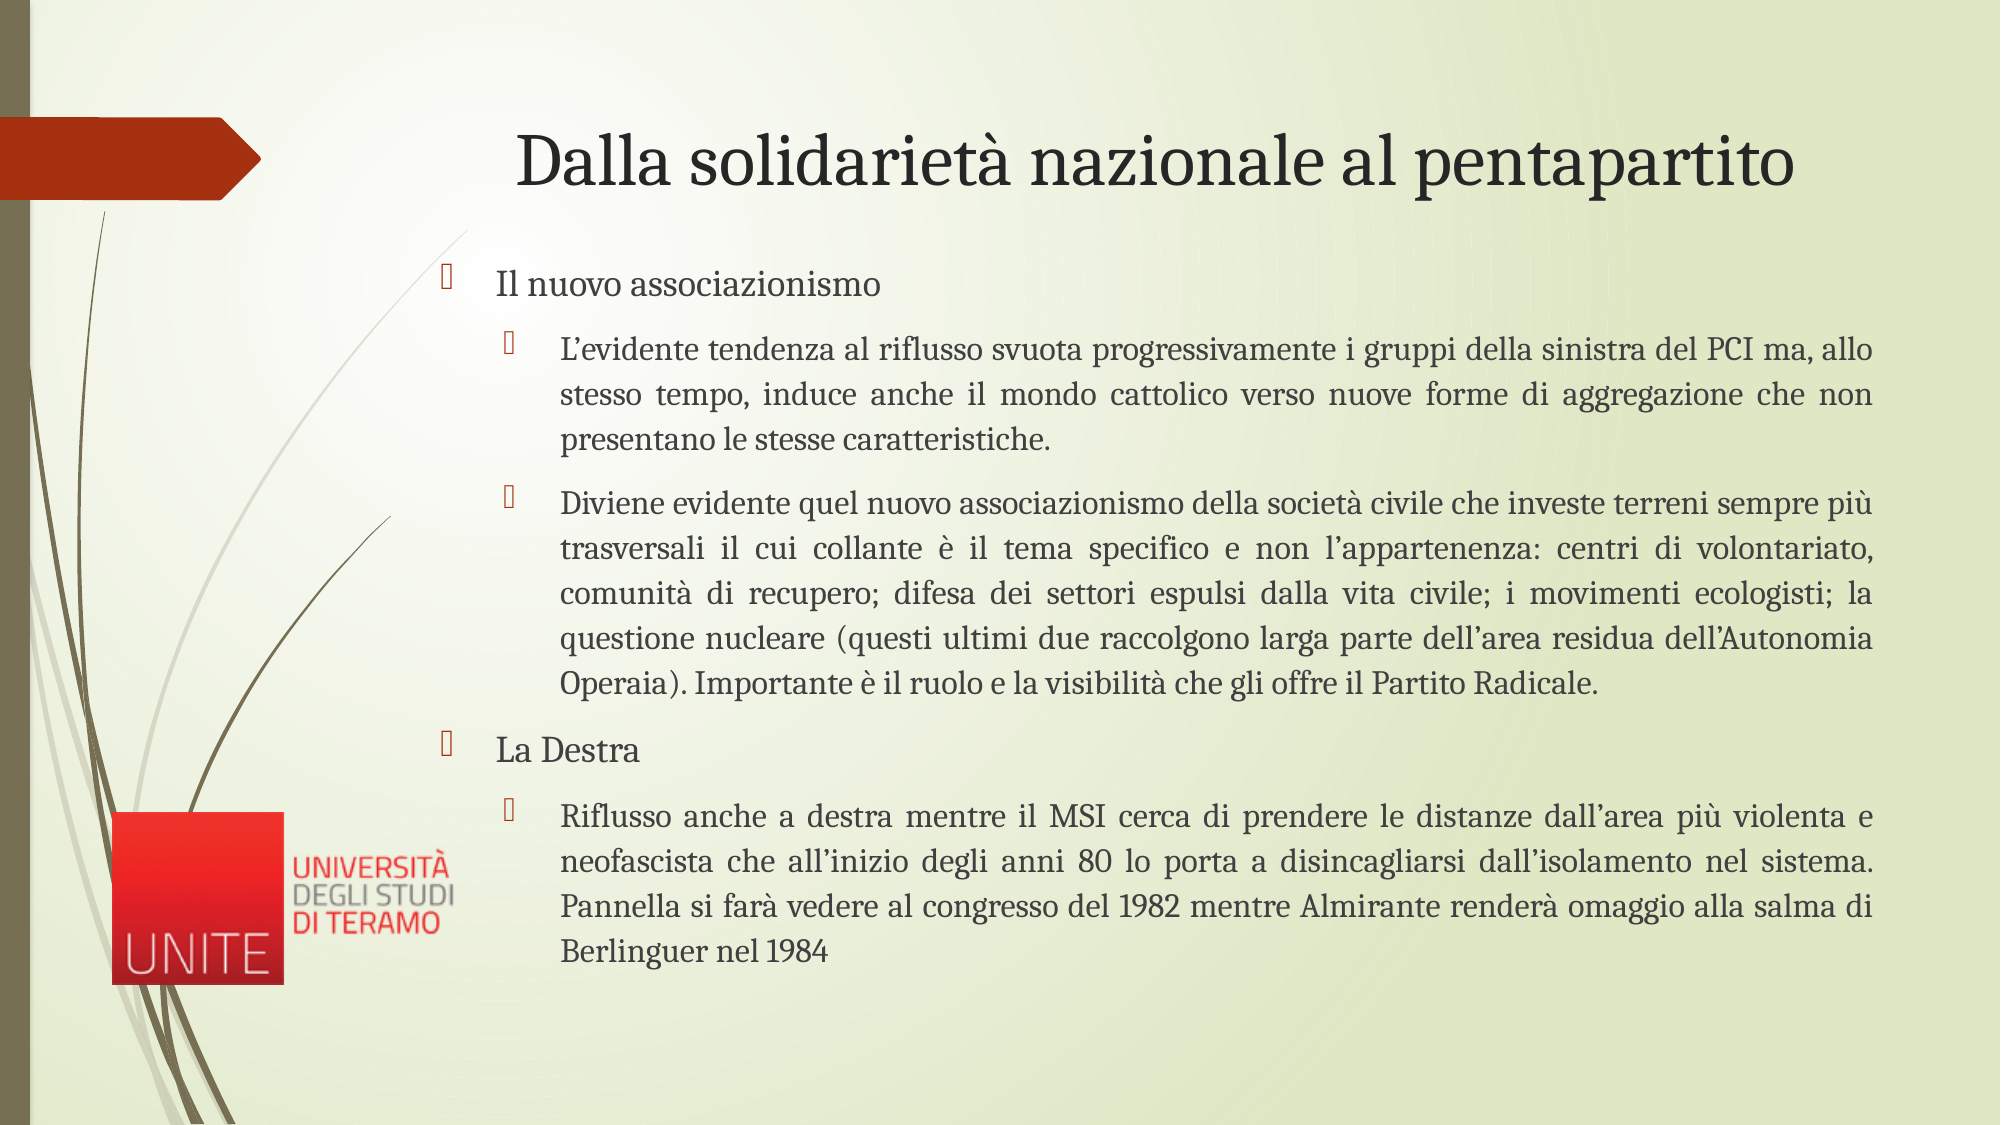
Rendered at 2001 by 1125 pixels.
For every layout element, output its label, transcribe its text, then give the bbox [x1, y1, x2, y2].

title Dalla solidarietà nazionale al pentapartito [425, 102, 1888, 246]
picture [112, 812, 457, 985]
list Il nuovo associazionismo L’evidente tendenza al riflusso svuota progressivamente i gruppi della sinistra del PCI ma, allo stesso tempo, induce anche il mondo cattolico verso nuove forme di aggregazione che non presentano le stesse caratteristiche. Diviene evidente quel nuovo associazionismo della società civile che investe terreni sempre più trasversali il cui collante è il tema specifico e non l’appartenenza: centri di volontariato, comunità di recupero; difesa dei settori espulsi dalla vita civile; i movimenti ecologisti; la questione nucleare (questi ultimi due raccolgono larga parte dell’area residua dell’Autonomia Operaia). Importante è il ruolo e la visibilità che gli offre il Partito Radicale. La Destra Riflusso anche a destra mentre il MSI cerca di prendere le distanze dall’area più violenta e neofascista che all’inizio degli anni 80 lo porta a disincagliarsi dall’isolamento nel sistema. Pannella si farà vedere al congresso del 1982 mentre Almirante renderà omaggio alla salma di Berlinguer nel 1984 [425, 246, 1888, 985]
